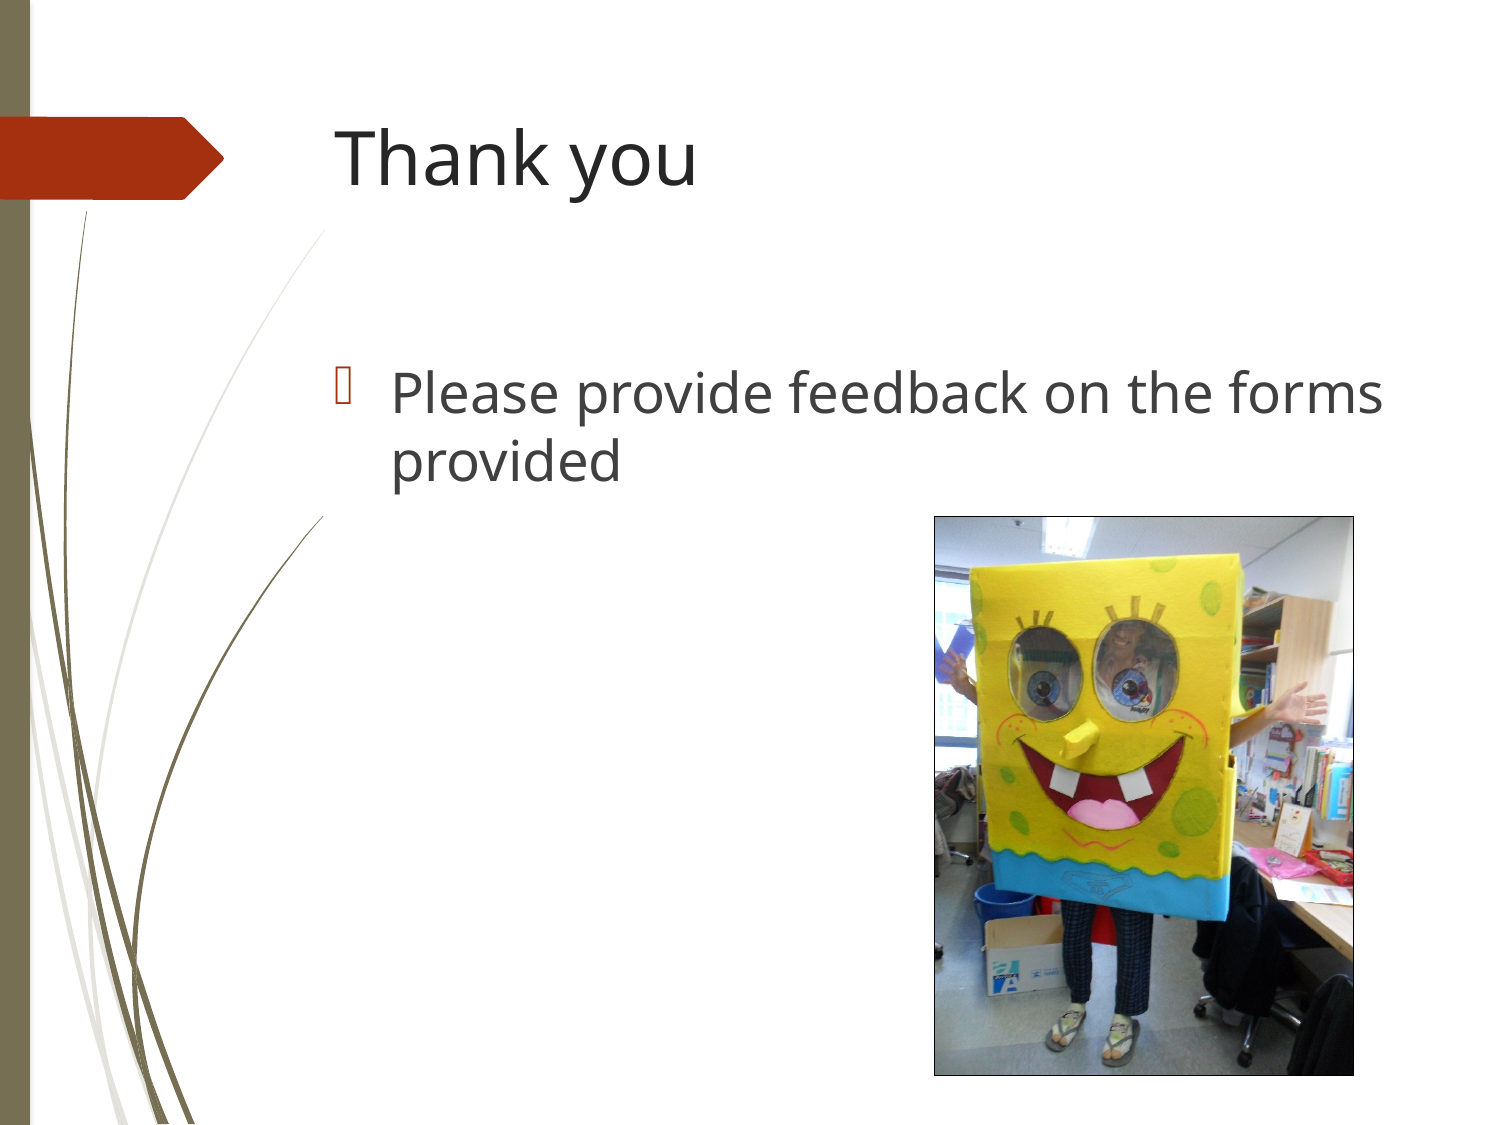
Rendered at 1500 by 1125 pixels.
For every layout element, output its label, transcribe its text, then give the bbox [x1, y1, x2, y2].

picture [933, 516, 1354, 1076]
list Please provide feedback on the forms provided [318, 350, 1400, 970]
title Thank you [319, 102, 1400, 313]
